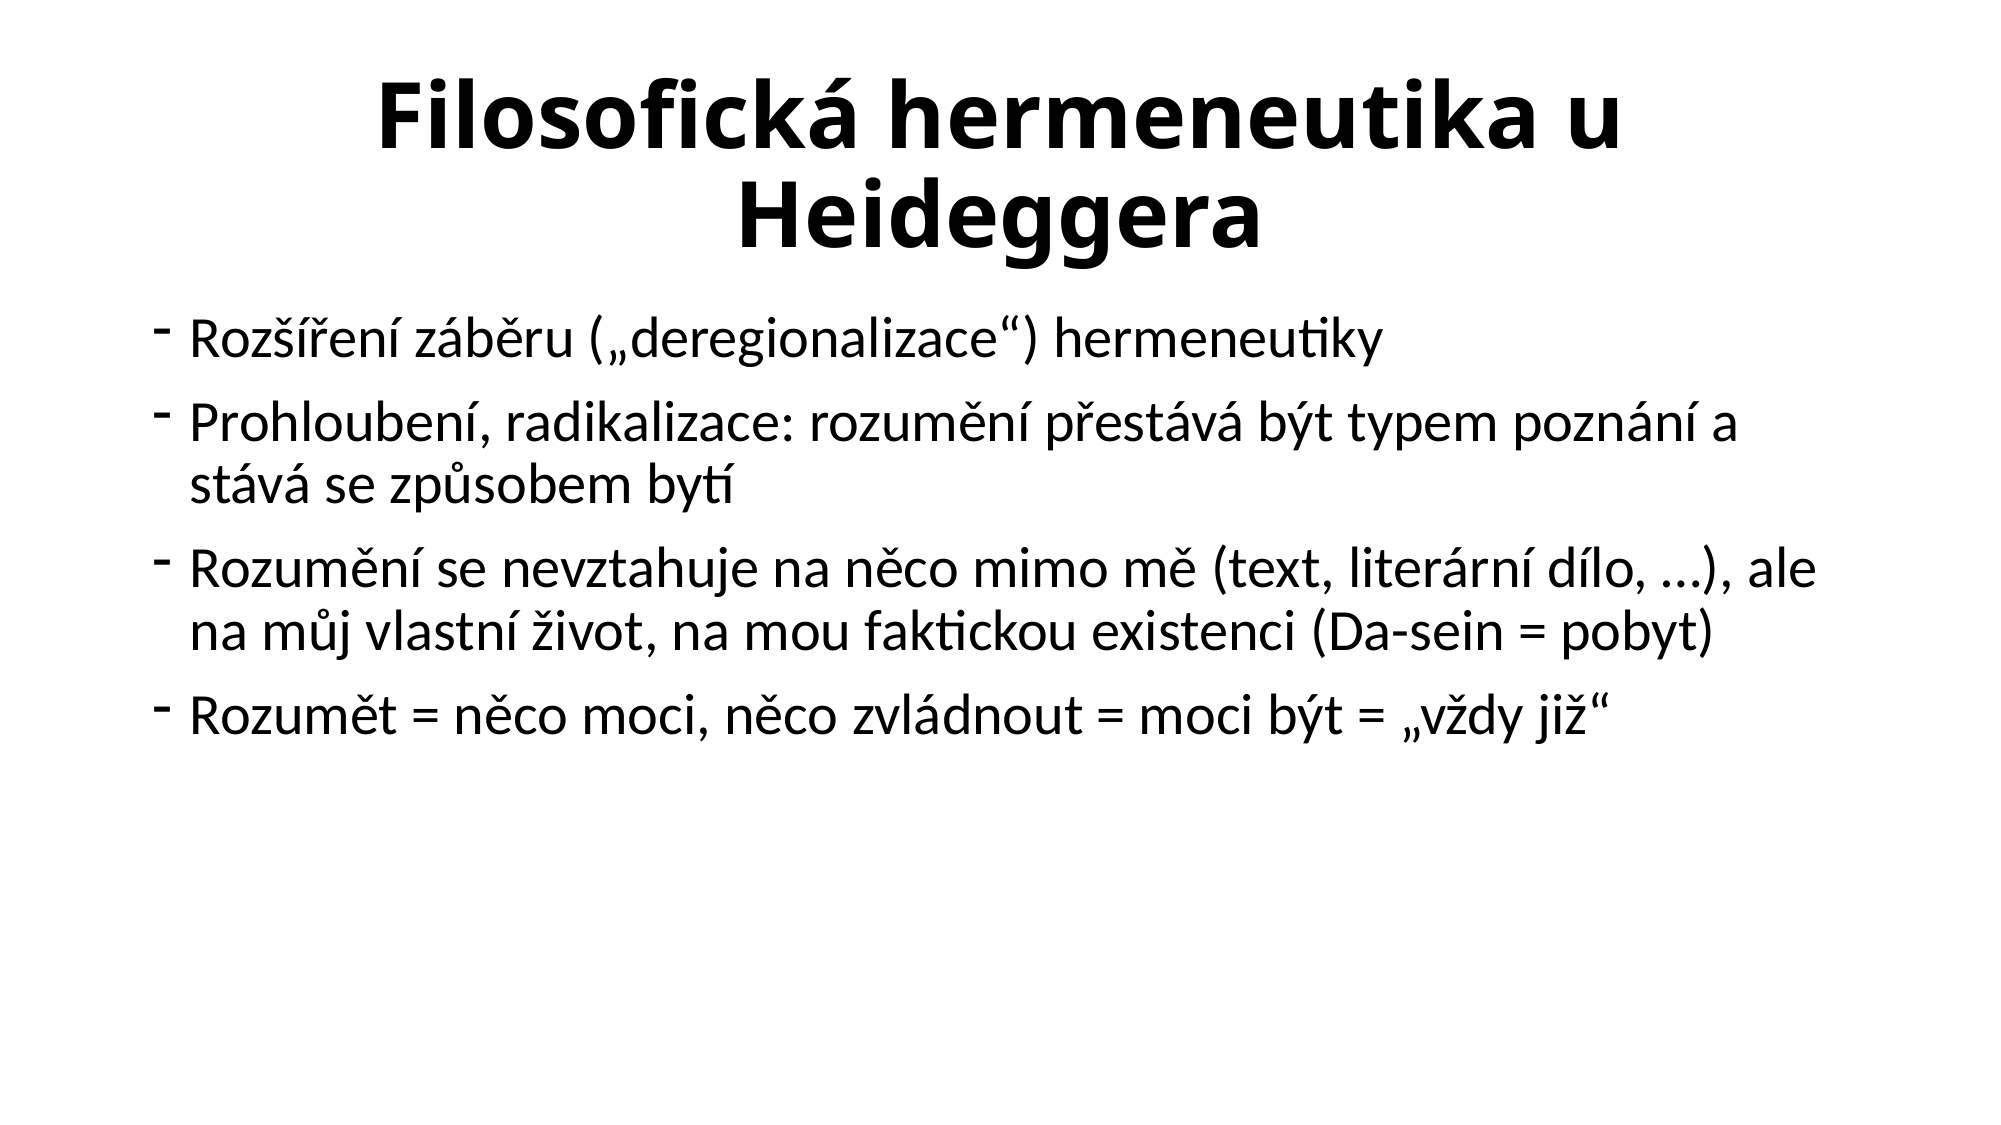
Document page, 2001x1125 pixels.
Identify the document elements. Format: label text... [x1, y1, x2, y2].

list Rozšíření záběru („deregionalizace“) hermeneutiky Prohloubení, radikalizace: rozumění přestává být typem poznání a stává se způsobem bytí Rozumění se nevztahuje na něco mimo mě (text, literární dílo, …), ale na můj vlastní život, na mou faktickou existenci (Da-sein = pobyt) Rozumět = něco moci, něco zvládnout = moci být = „vždy již“ [137, 299, 1863, 1014]
title Filosofická hermeneutika u Heideggera [137, 59, 1863, 278]
